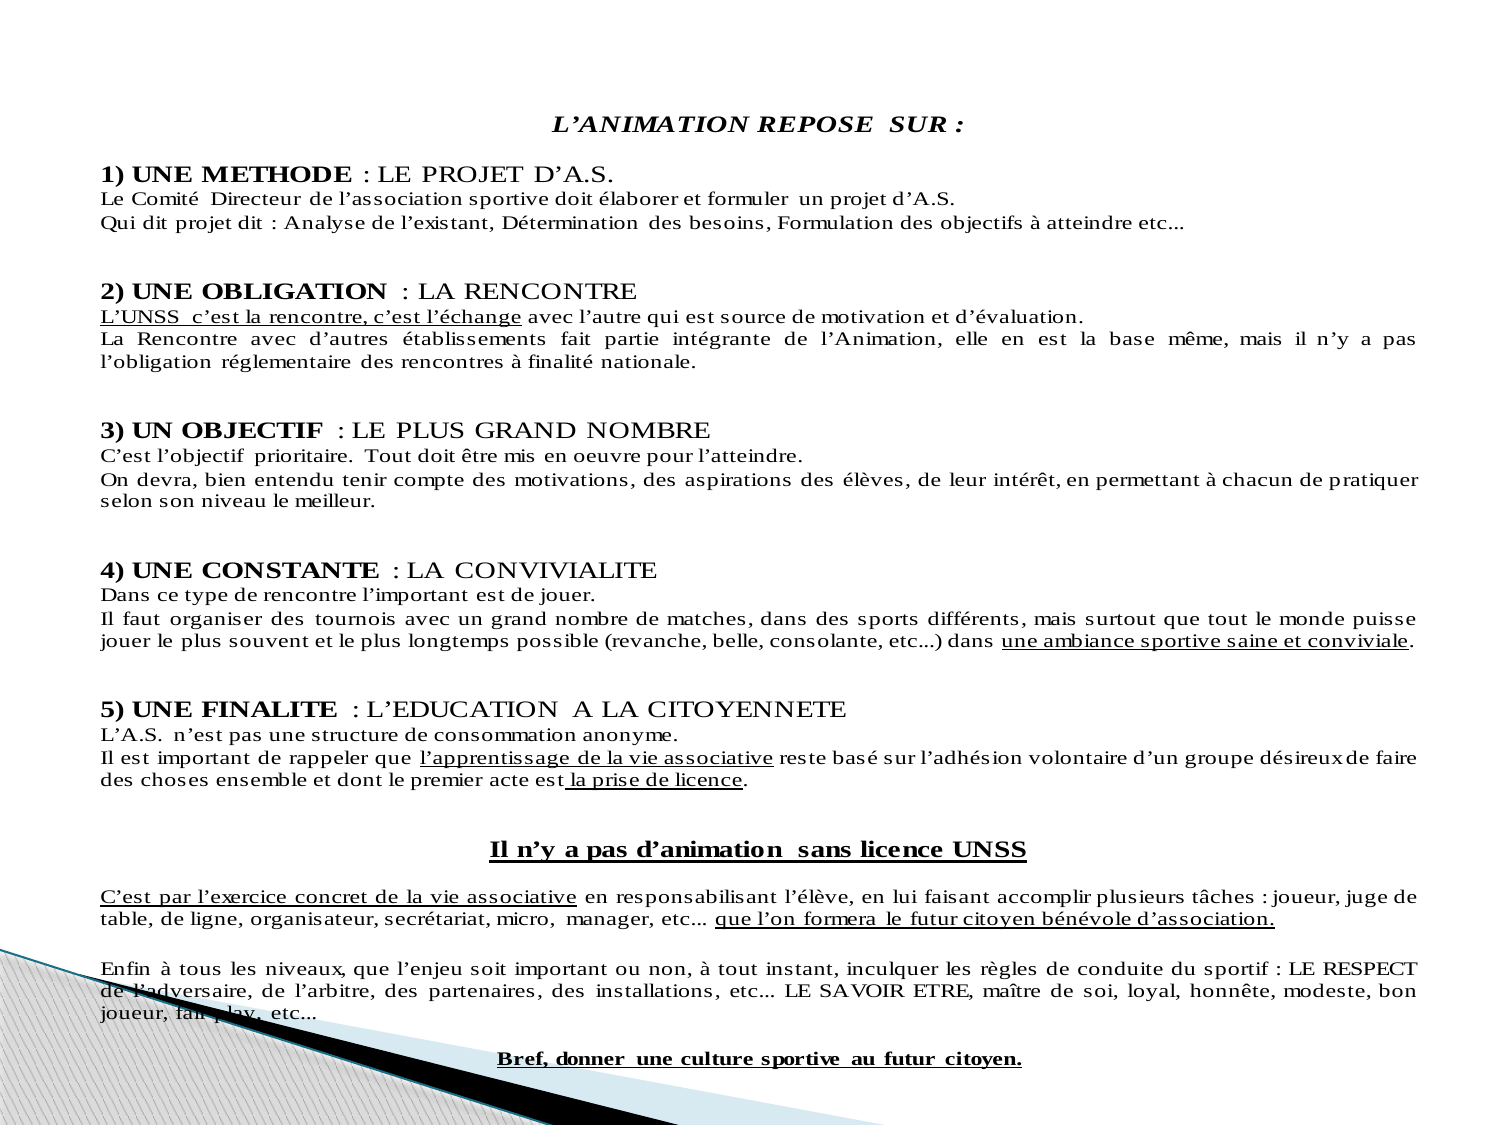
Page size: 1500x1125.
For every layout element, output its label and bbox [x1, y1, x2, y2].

list [100, 89, 1419, 1071]
